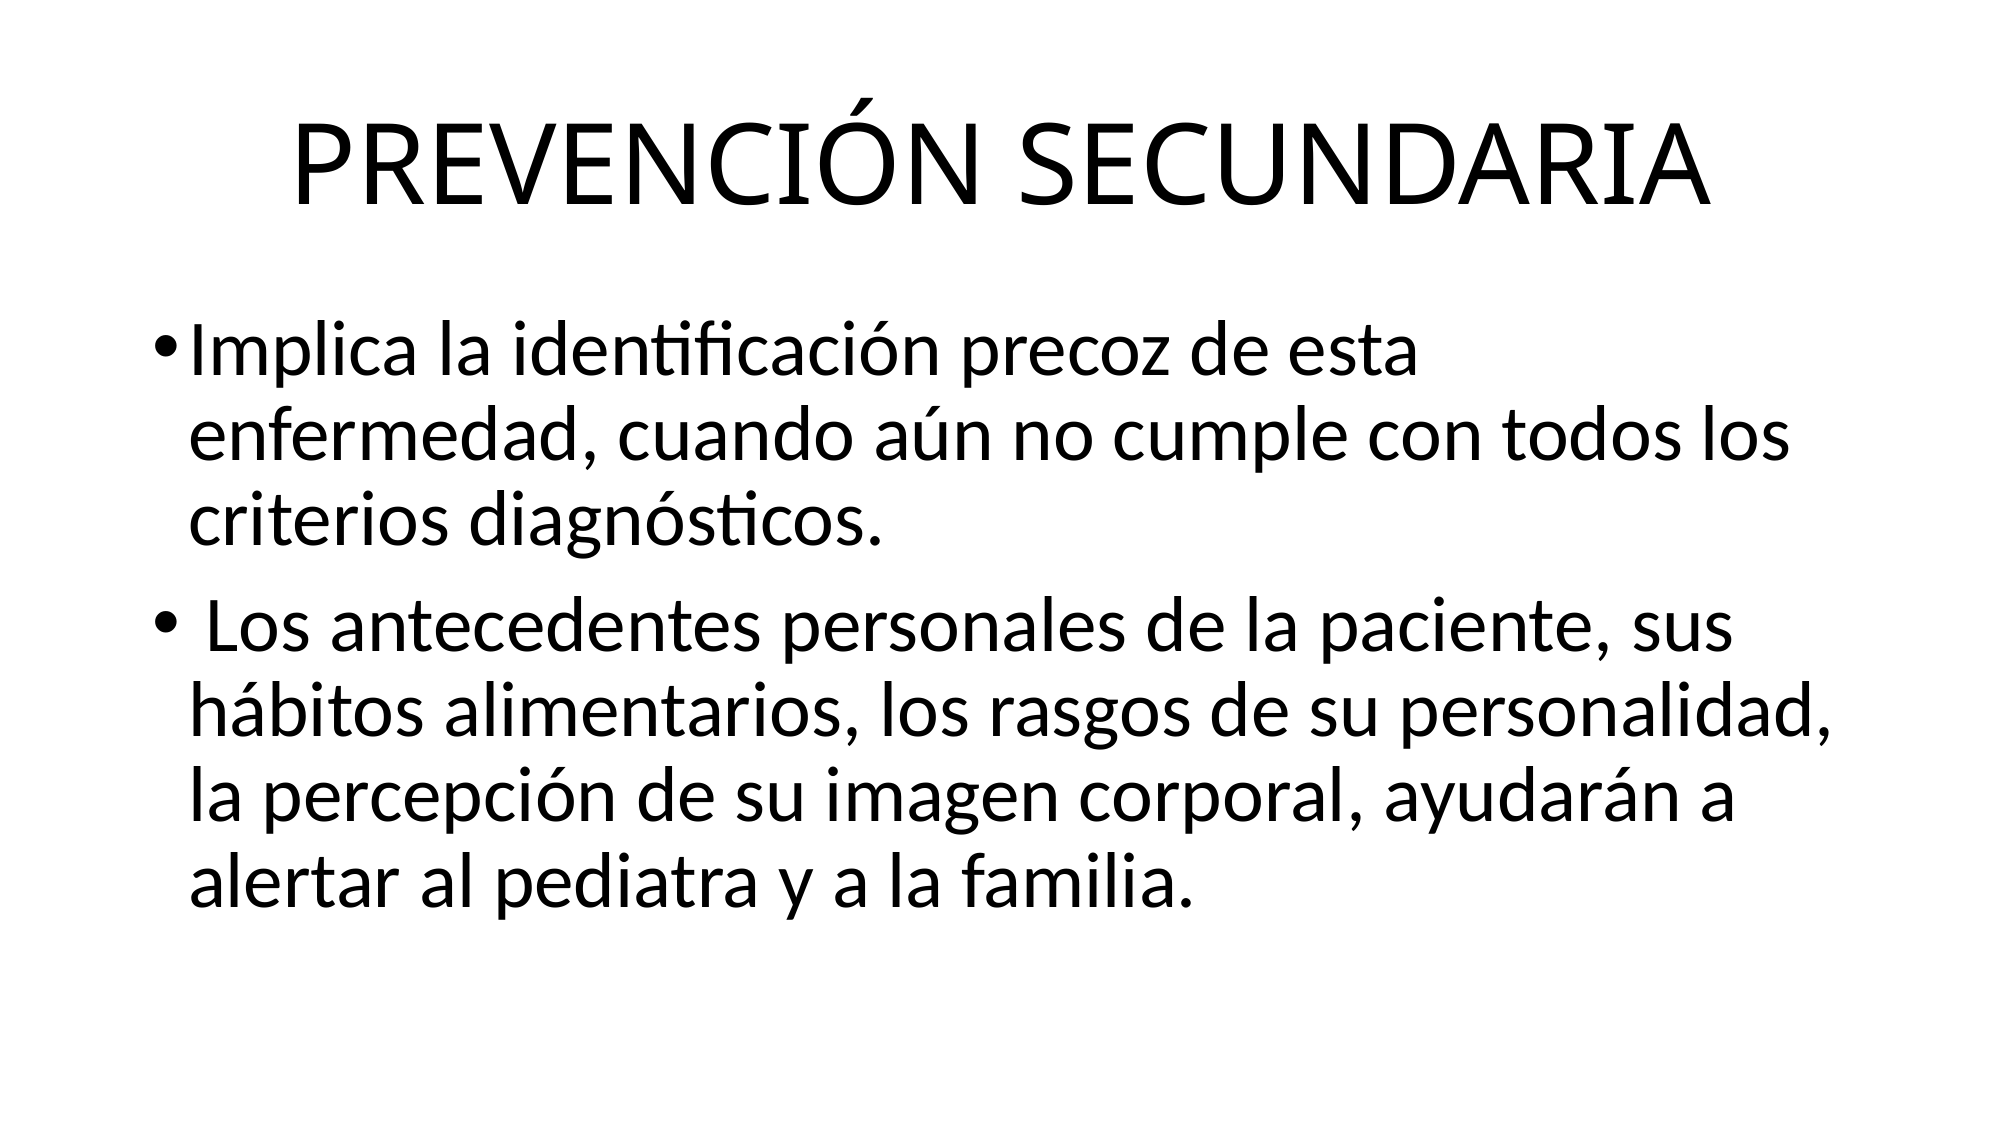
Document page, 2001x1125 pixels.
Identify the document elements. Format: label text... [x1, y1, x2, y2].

list Implica la identificación precoz de esta enfermedad, cuando aún no cumple con todos los criterios diagnósticos. Los antecedentes personales de la paciente, sus hábitos alimentarios, los rasgos de su personalidad, la percepción de su imagen corporal, ayudarán a alertar al pediatra y a la familia. [137, 299, 1863, 1014]
title PREVENCIÓN SECUNDARIA [137, 59, 1863, 278]
